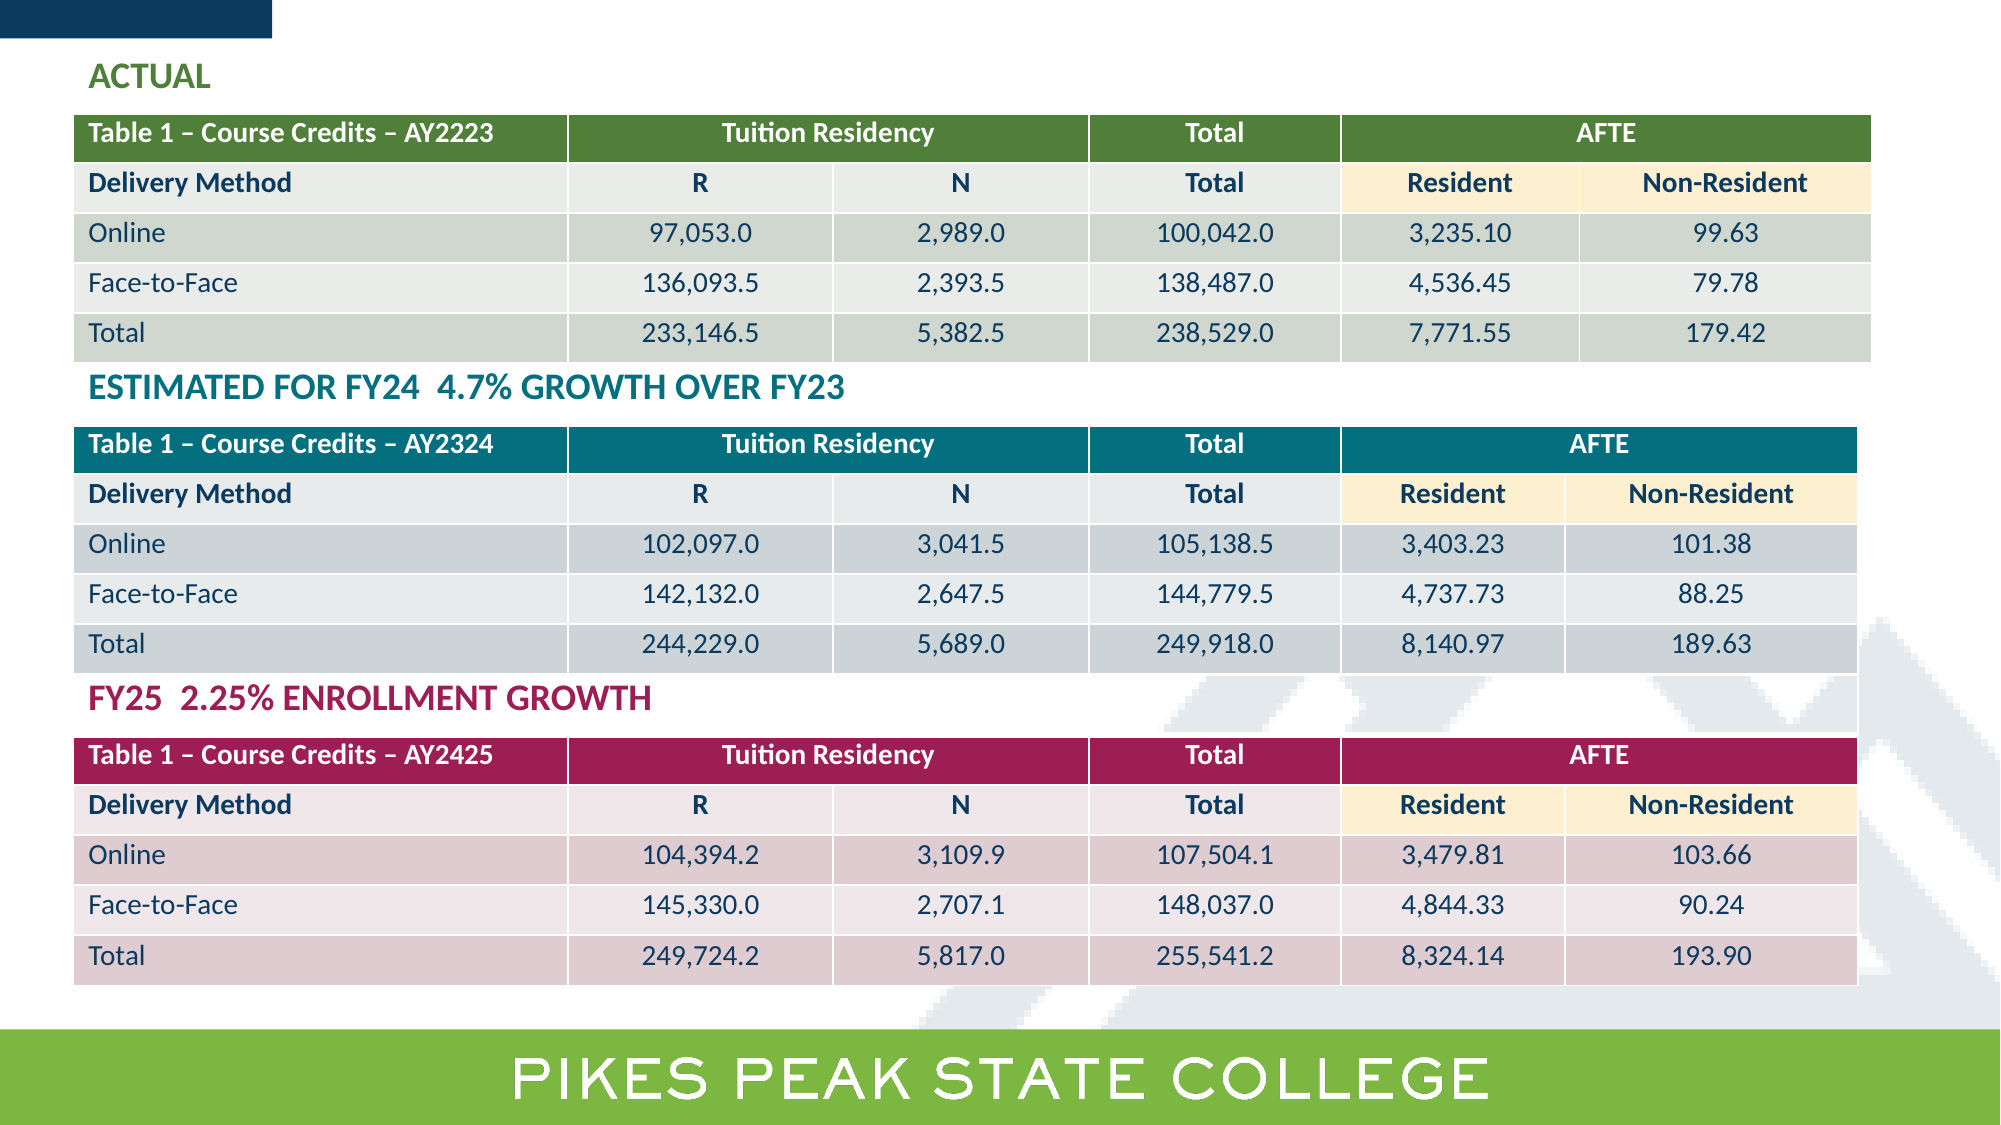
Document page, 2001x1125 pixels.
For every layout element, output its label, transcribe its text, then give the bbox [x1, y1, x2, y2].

table_cell 79.78 [1580, 264, 1871, 312]
table_cell 103.66 [1566, 836, 1857, 884]
table_cell Tuition Residency [569, 738, 1088, 784]
table_cell Non-Resident [1566, 475, 1857, 523]
table_cell 104,394.2 [569, 836, 832, 884]
table_cell AFTE [1342, 115, 1871, 162]
table_cell 255,541.2 [1090, 936, 1340, 985]
table_cell Online [74, 214, 567, 262]
table_cell Total [1090, 475, 1340, 523]
table_cell 99.63 [1580, 214, 1871, 262]
table_cell Total [74, 936, 567, 985]
table_cell 2,989.0 [834, 214, 1088, 262]
table_header ESTIMATED FOR FY24 4.7% GROWTH OVER FY23 [74, 365, 1857, 421]
table_cell Online [74, 525, 567, 573]
table_cell Table 1 – Course Credits – AY2324 [74, 427, 567, 473]
table_cell 249,918.0 [1090, 625, 1340, 673]
table_cell Total [1090, 164, 1340, 212]
table_cell 244,229.0 [569, 625, 832, 673]
table_cell 3,041.5 [834, 525, 1088, 573]
table_cell 105,138.5 [1090, 525, 1340, 573]
table_cell 8,140.97 [1342, 625, 1564, 673]
table_cell 3,109.9 [834, 836, 1088, 884]
table_cell Resident [1342, 164, 1579, 212]
table_cell 4,536.45 [1342, 264, 1579, 312]
table_cell 5,689.0 [834, 625, 1088, 673]
table_cell 2,393.5 [834, 264, 1088, 312]
table_cell 88.25 [1566, 575, 1857, 623]
table_cell 107,504.1 [1090, 836, 1340, 884]
table_cell N [834, 475, 1088, 523]
table_cell 2,647.5 [834, 575, 1088, 623]
table_cell Total [74, 625, 567, 673]
table_cell 3,235.10 [1342, 214, 1579, 262]
table_cell 145,330.0 [569, 886, 832, 934]
table_cell 5,817.0 [834, 936, 1088, 985]
table_cell Resident [1342, 786, 1564, 834]
table_cell Tuition Residency [569, 427, 1088, 473]
table_cell 4,737.73 [1342, 575, 1564, 623]
table_cell AFTE [1342, 738, 1857, 784]
table_cell 101.38 [1566, 525, 1857, 573]
table_header FY25 2.25% ENROLLMENT GROWTH [74, 676, 1857, 732]
table_cell 8,324.14 [1342, 936, 1564, 985]
table_header ACTUAL [74, 54, 1871, 110]
table_cell 138,487.0 [1090, 264, 1340, 312]
table_cell 4,844.33 [1342, 886, 1564, 934]
table_cell Total [1090, 115, 1340, 162]
table_cell Delivery Method [74, 786, 567, 834]
table_cell N [834, 164, 1088, 212]
table_cell Online [74, 836, 567, 884]
table_cell 189.63 [1566, 625, 1857, 673]
table_cell Resident [1342, 475, 1564, 523]
table_cell N [834, 786, 1088, 834]
table_cell AFTE [1342, 427, 1857, 473]
table_cell Delivery Method [74, 164, 567, 212]
table_cell 3,403.23 [1342, 525, 1564, 573]
table_cell Non-Resident [1566, 786, 1857, 834]
table_cell Total [1090, 738, 1340, 784]
table_cell R [569, 786, 832, 834]
table_cell 249,724.2 [569, 936, 832, 985]
table_cell 3,479.81 [1342, 836, 1564, 884]
table_cell 2,707.1 [834, 886, 1088, 934]
table_cell Delivery Method [74, 475, 567, 523]
table_cell Face-to-Face [74, 886, 567, 934]
table_cell 233,146.5 [569, 314, 832, 362]
table_cell Table 1 – Course Credits – AY2425 [74, 738, 567, 784]
table_cell 90.24 [1566, 886, 1857, 934]
table_cell 97,053.0 [569, 214, 832, 262]
table_cell Total [74, 314, 567, 362]
table_cell Face-to-Face [74, 575, 567, 623]
table_cell 5,382.5 [834, 314, 1088, 362]
table_cell 136,093.5 [569, 264, 832, 312]
table_cell 238,529.0 [1090, 314, 1340, 362]
table_cell Total [1090, 786, 1340, 834]
table_cell R [569, 164, 832, 212]
table_cell 193.90 [1566, 936, 1857, 985]
table_cell Face-to-Face [74, 264, 567, 312]
table_cell R [569, 475, 832, 523]
table_cell 7,771.55 [1342, 314, 1579, 362]
table_cell Non-Resident [1580, 164, 1871, 212]
table_cell Table 1 – Course Credits – AY2223 [74, 115, 567, 162]
table_cell Total [1090, 427, 1340, 473]
table_cell 179.42 [1580, 314, 1871, 362]
table_cell 142,132.0 [569, 575, 832, 623]
table_cell Tuition Residency [569, 115, 1088, 162]
table_cell 148,037.0 [1090, 886, 1340, 934]
table_cell 102,097.0 [569, 525, 832, 573]
table_cell 144,779.5 [1090, 575, 1340, 623]
table_cell 100,042.0 [1090, 214, 1340, 262]
